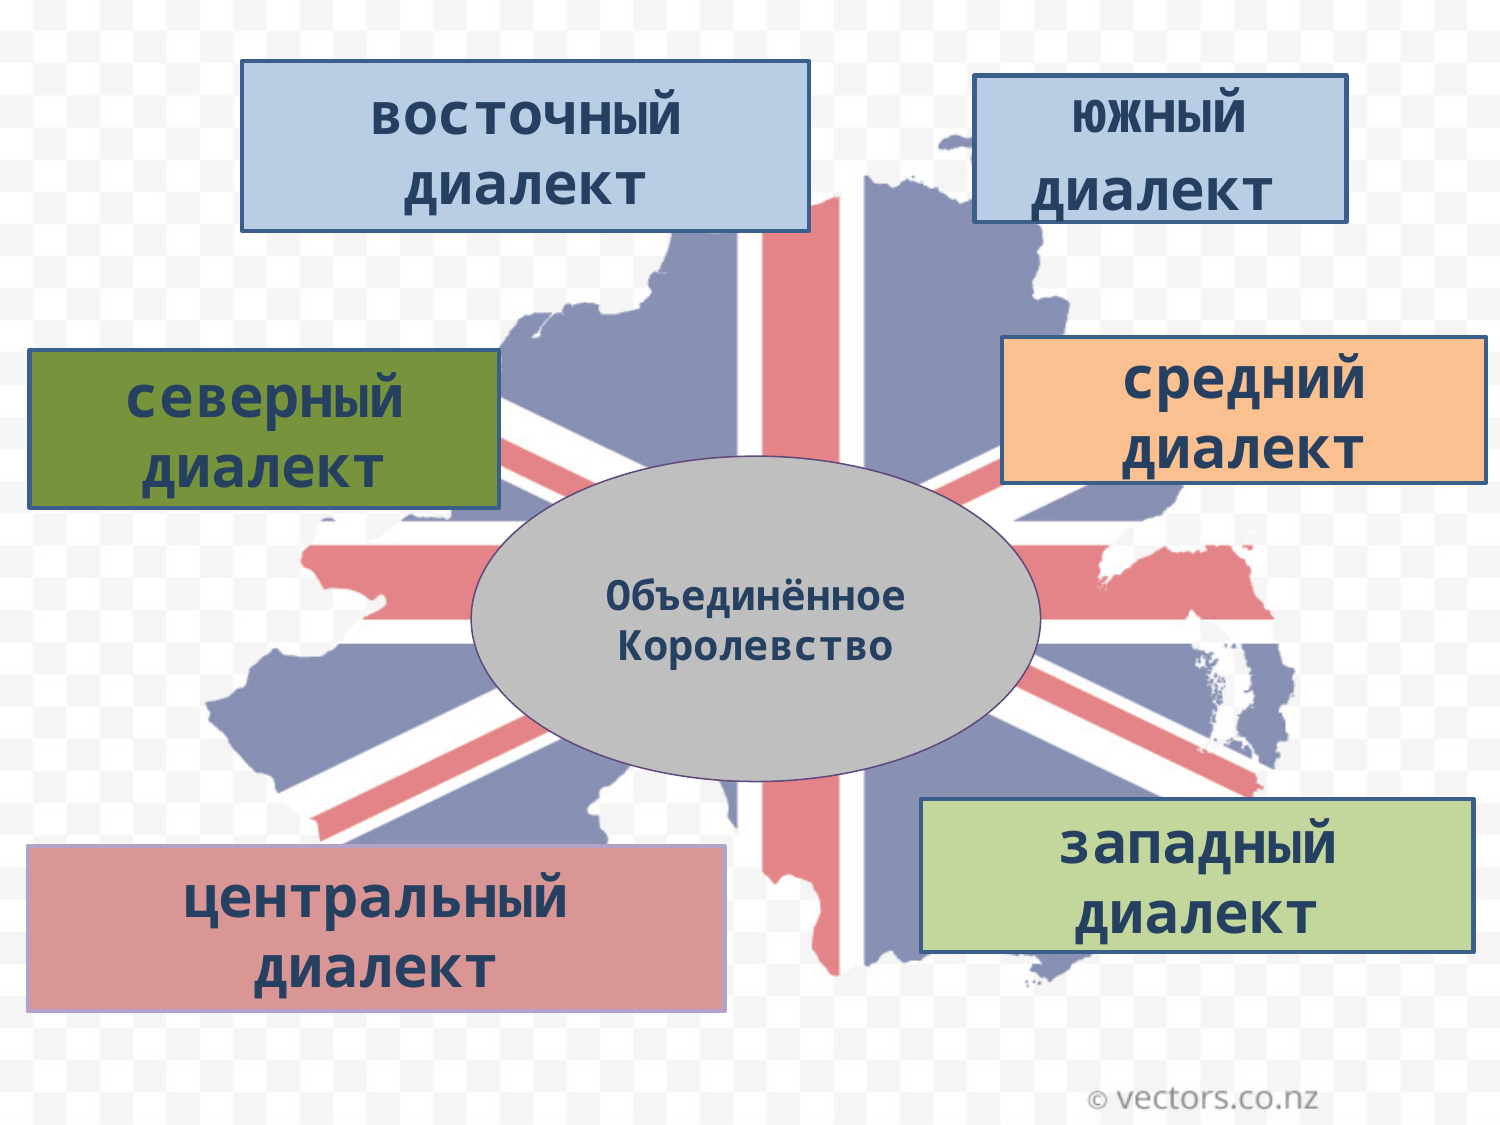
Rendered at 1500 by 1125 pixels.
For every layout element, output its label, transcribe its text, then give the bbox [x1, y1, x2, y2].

text_box восточный диалект [240, 59, 811, 233]
text_box Объединённое Королевство [470, 455, 1042, 783]
text_box средний диалект [1000, 335, 1488, 485]
text_box южный диалект [972, 73, 1349, 224]
text_box центральный диалект [26, 844, 727, 1013]
text_box западный диалект [919, 797, 1476, 954]
text_box северный диалект [27, 348, 501, 510]
